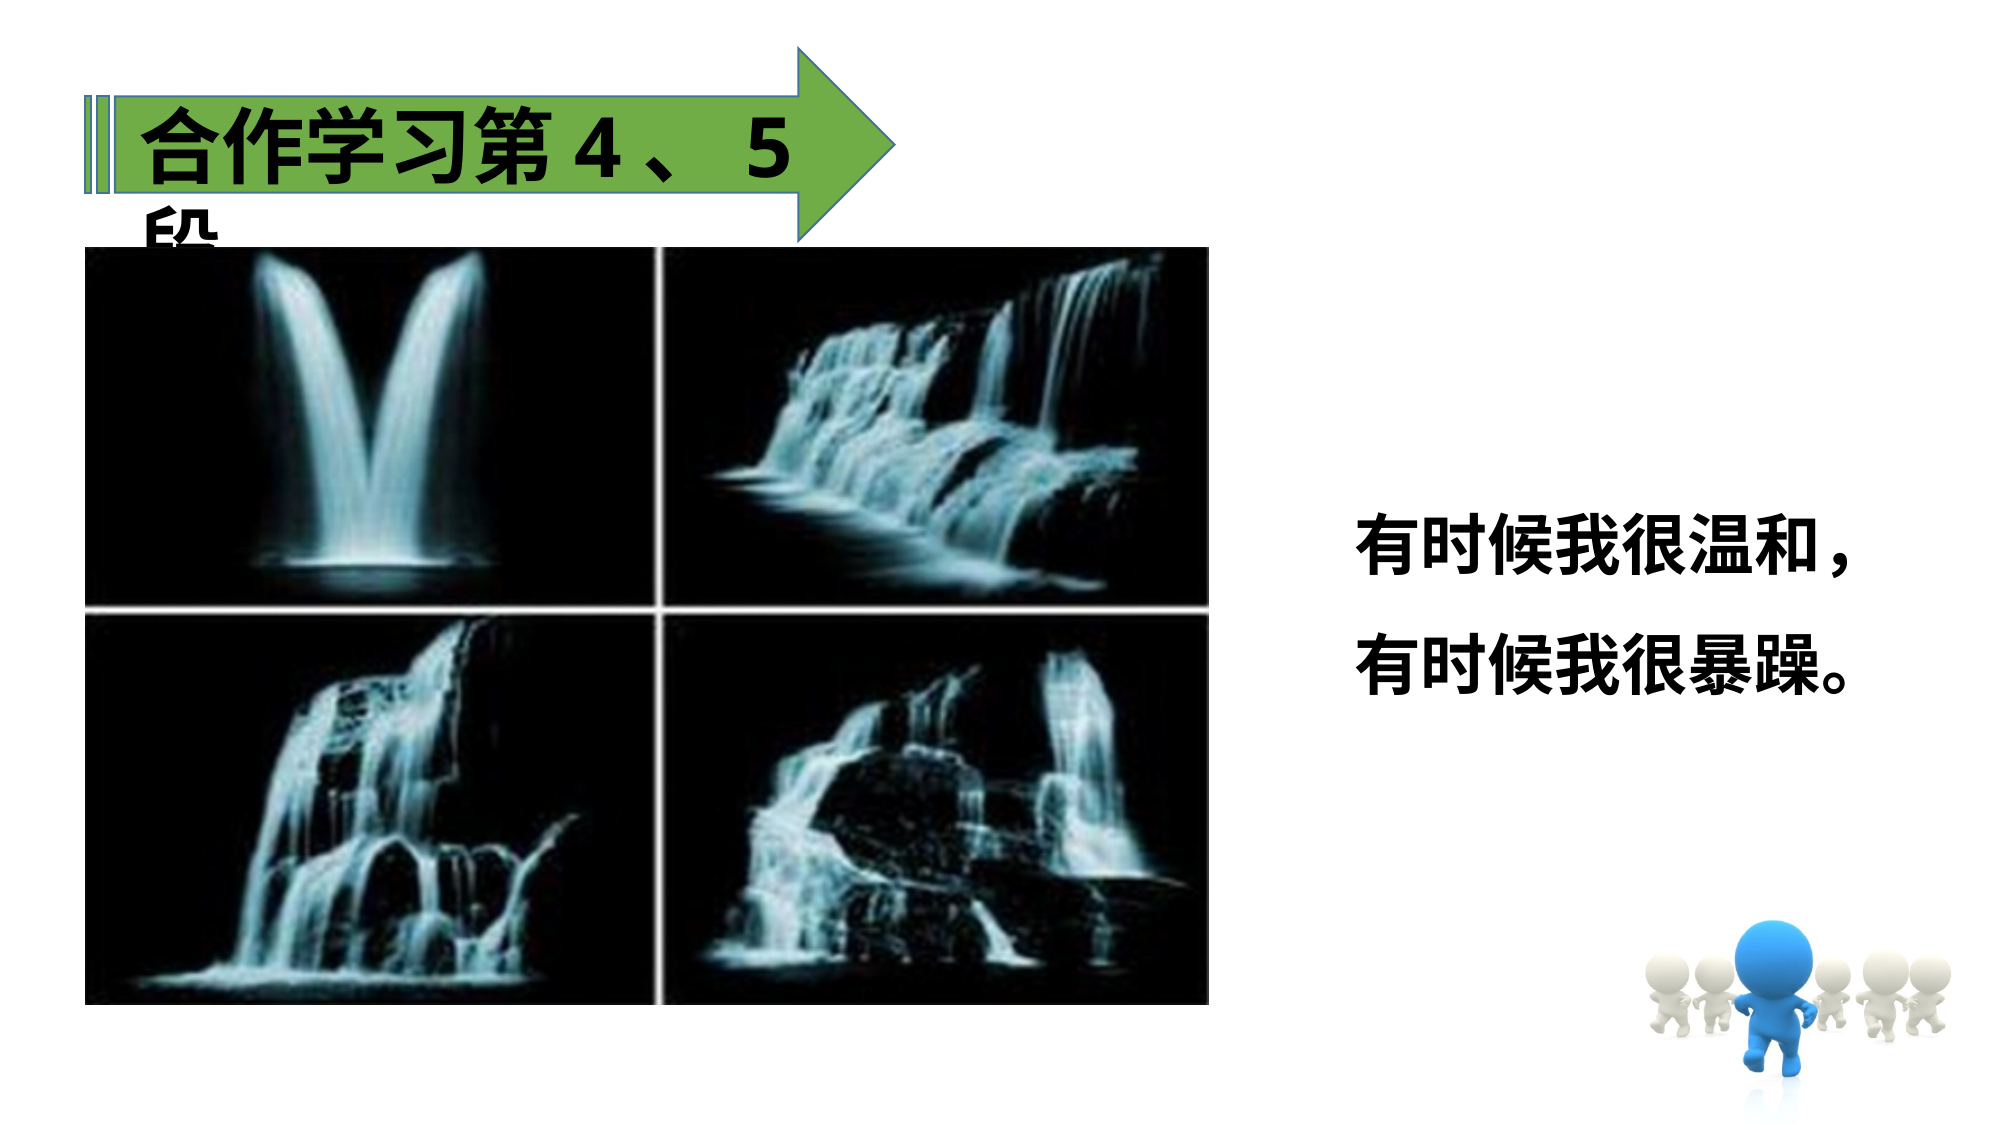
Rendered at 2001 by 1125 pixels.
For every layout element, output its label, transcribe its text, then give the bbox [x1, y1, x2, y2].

text_box [96, 95, 110, 194]
picture [1634, 883, 1960, 1125]
text_box [797, 45, 839, 87]
text_box 合作学习第4、5段 [123, 87, 850, 247]
picture [85, 247, 1209, 1005]
text_box 有时候我很温和， 有时候我很暴躁。 [1339, 455, 1867, 711]
text_box [84, 95, 92, 194]
text_box [850, 98, 897, 191]
text_box [113, 95, 123, 194]
